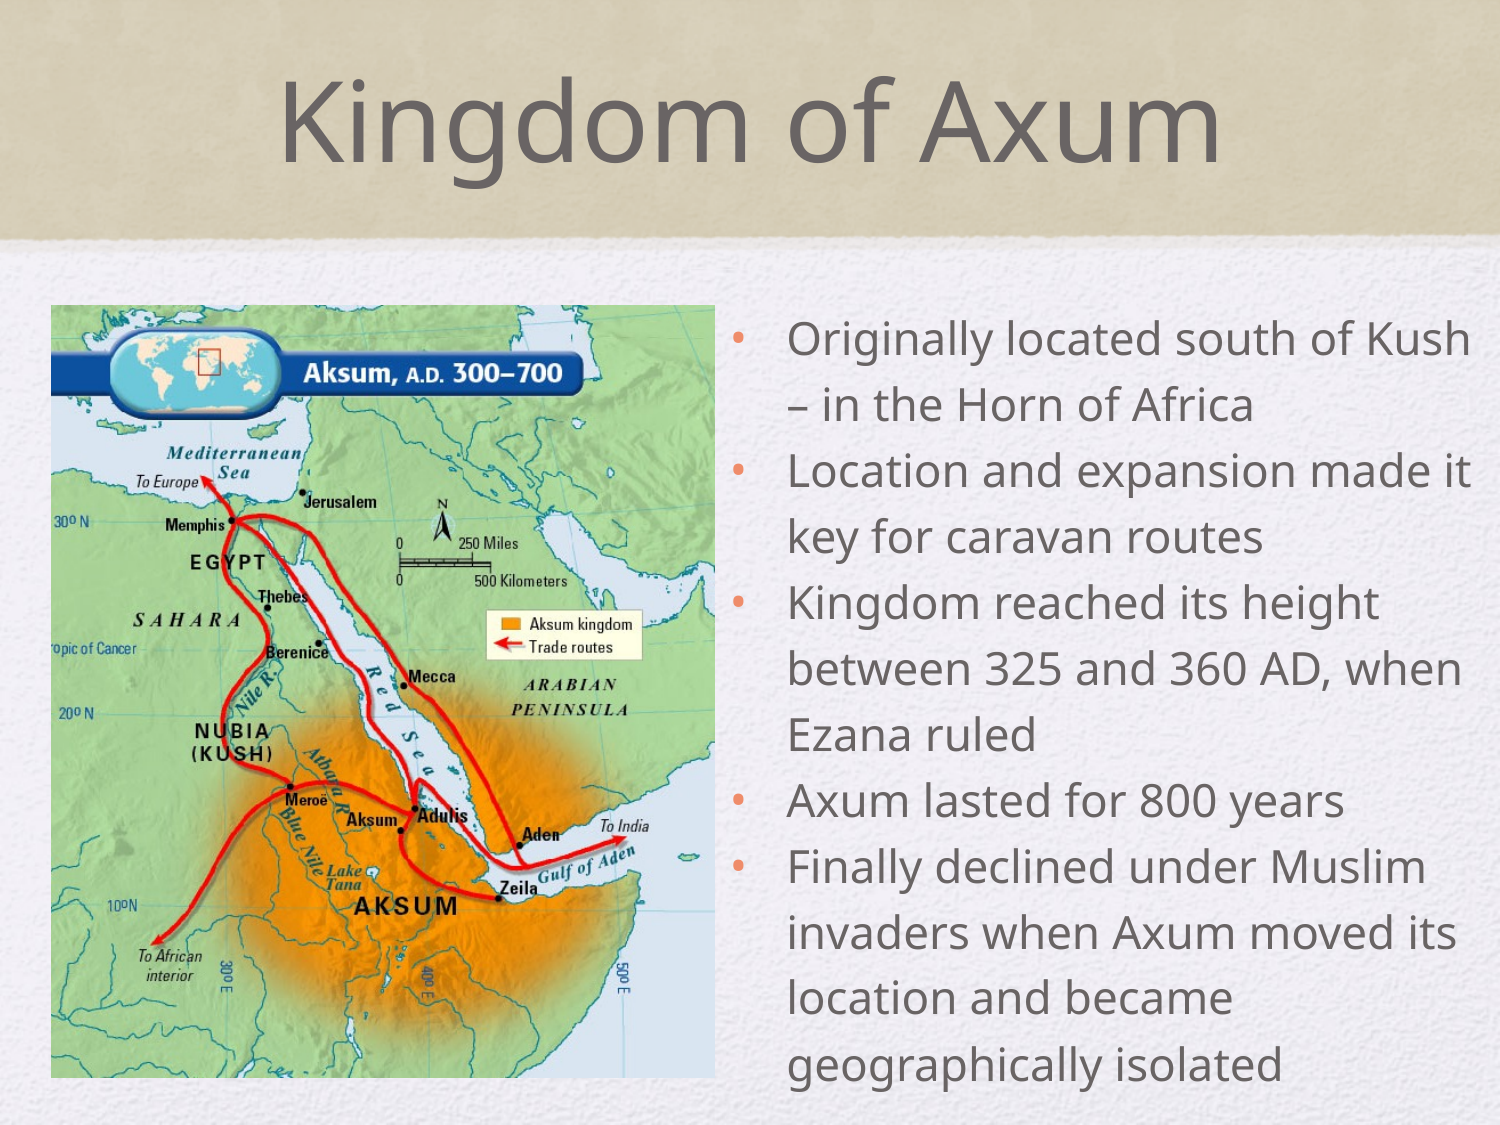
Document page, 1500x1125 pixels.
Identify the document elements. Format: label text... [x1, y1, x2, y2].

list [49, 288, 718, 1094]
picture [0, 225, 1500, 1125]
title Kingdom of Axum [129, 6, 1372, 239]
list Originally located south of Kush – in the Horn of Africa Location and expansion made it key for caravan routes Kingdom reached its height between 325 and 360 AD, when Ezana ruled Axum lasted for 800 years Finally declined under Muslim invaders when Axum moved its location and became geographically isolated [722, 291, 1500, 1092]
